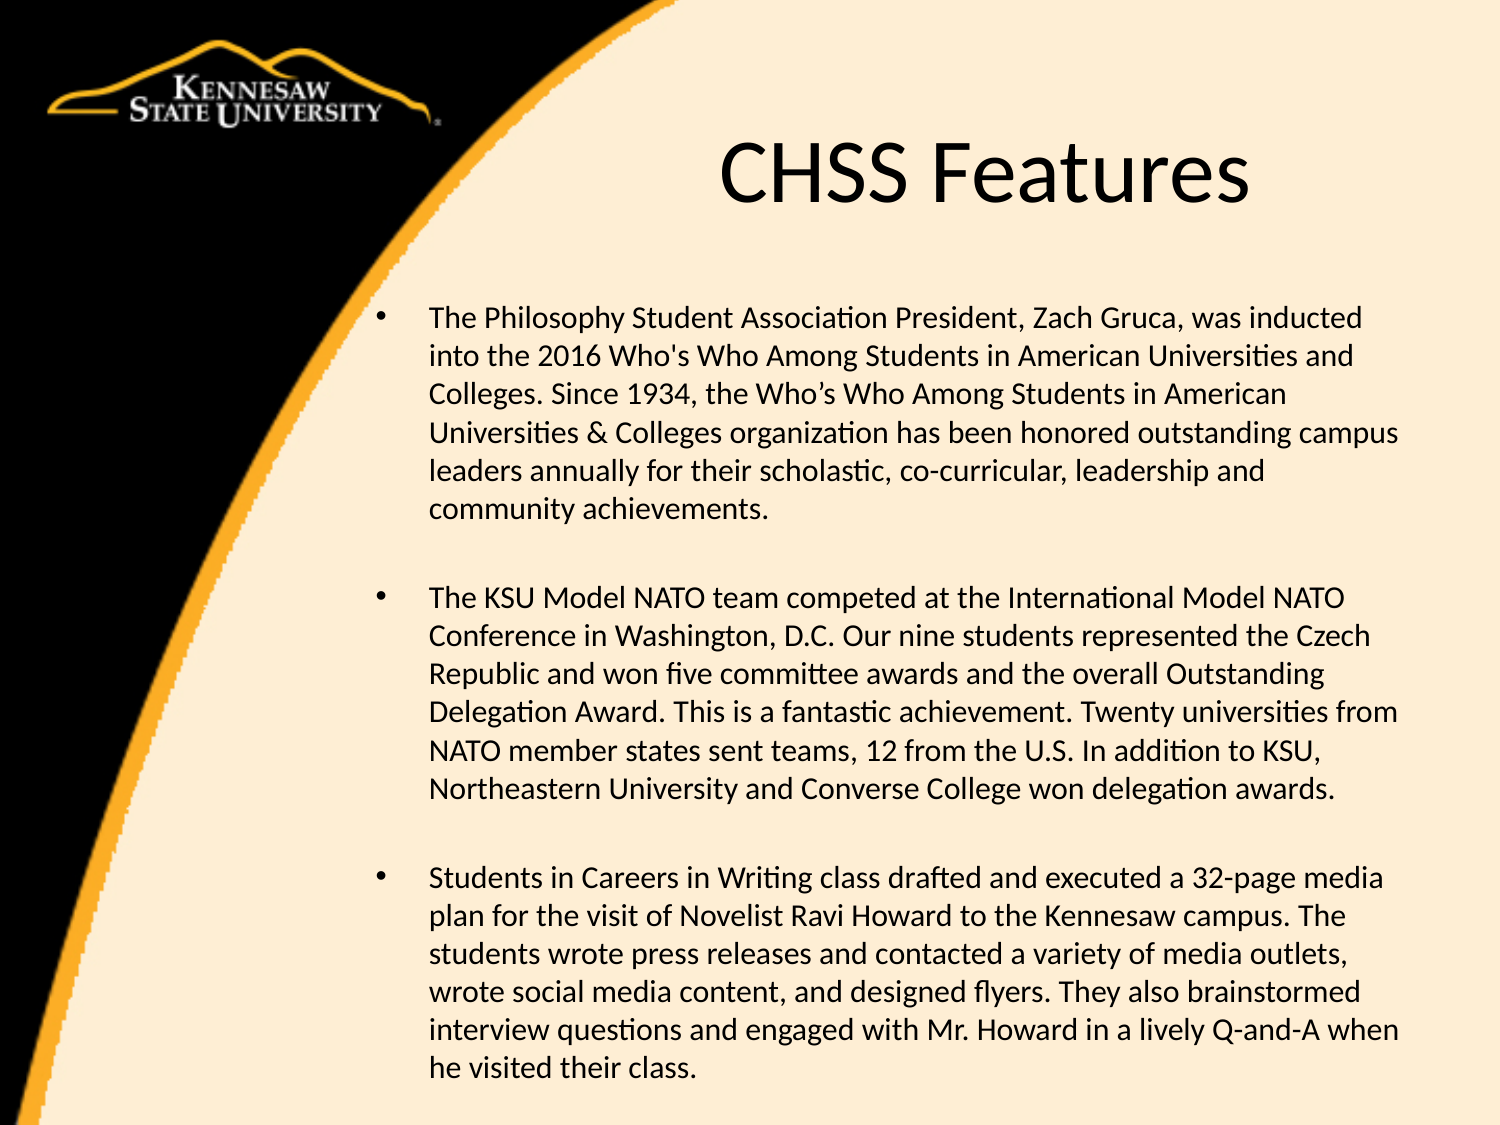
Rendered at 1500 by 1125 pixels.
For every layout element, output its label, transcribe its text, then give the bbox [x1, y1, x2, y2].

picture [0, 0, 1500, 1125]
list The Philosophy Student Association President, Zach Gruca, was inducted into the 2016 Who's Who Among Students in American Universities and Colleges. Since 1934, the Who’s Who Among Students in American Universities & Colleges organization has been honored outstanding campus leaders annually for their scholastic, co-curricular, leadership and community achievements. The KSU Model NATO team competed at the International Model NATO Conference in Washington, D.C. Our nine students represented the Czech Republic and won five committee awards and the overall Outstanding Delegation Award. This is a fantastic achievement. Twenty universities from NATO member states sent teams, 12 from the U.S. In addition to KSU, Northeastern University and Converse College won delegation awards. Students in Careers in Writing class drafted and executed a 32-page media plan for the visit of Novelist Ravi Howard to the Kennesaw campus. The students wrote press releases and contacted a variety of media outlets, wrote social media content, and designed flyers. They also brainstormed interview questions and engaged with Mr. Howard in a lively Q-and-A when he visited their class. [360, 289, 1425, 1125]
title CHSS Features [546, 99, 1425, 233]
